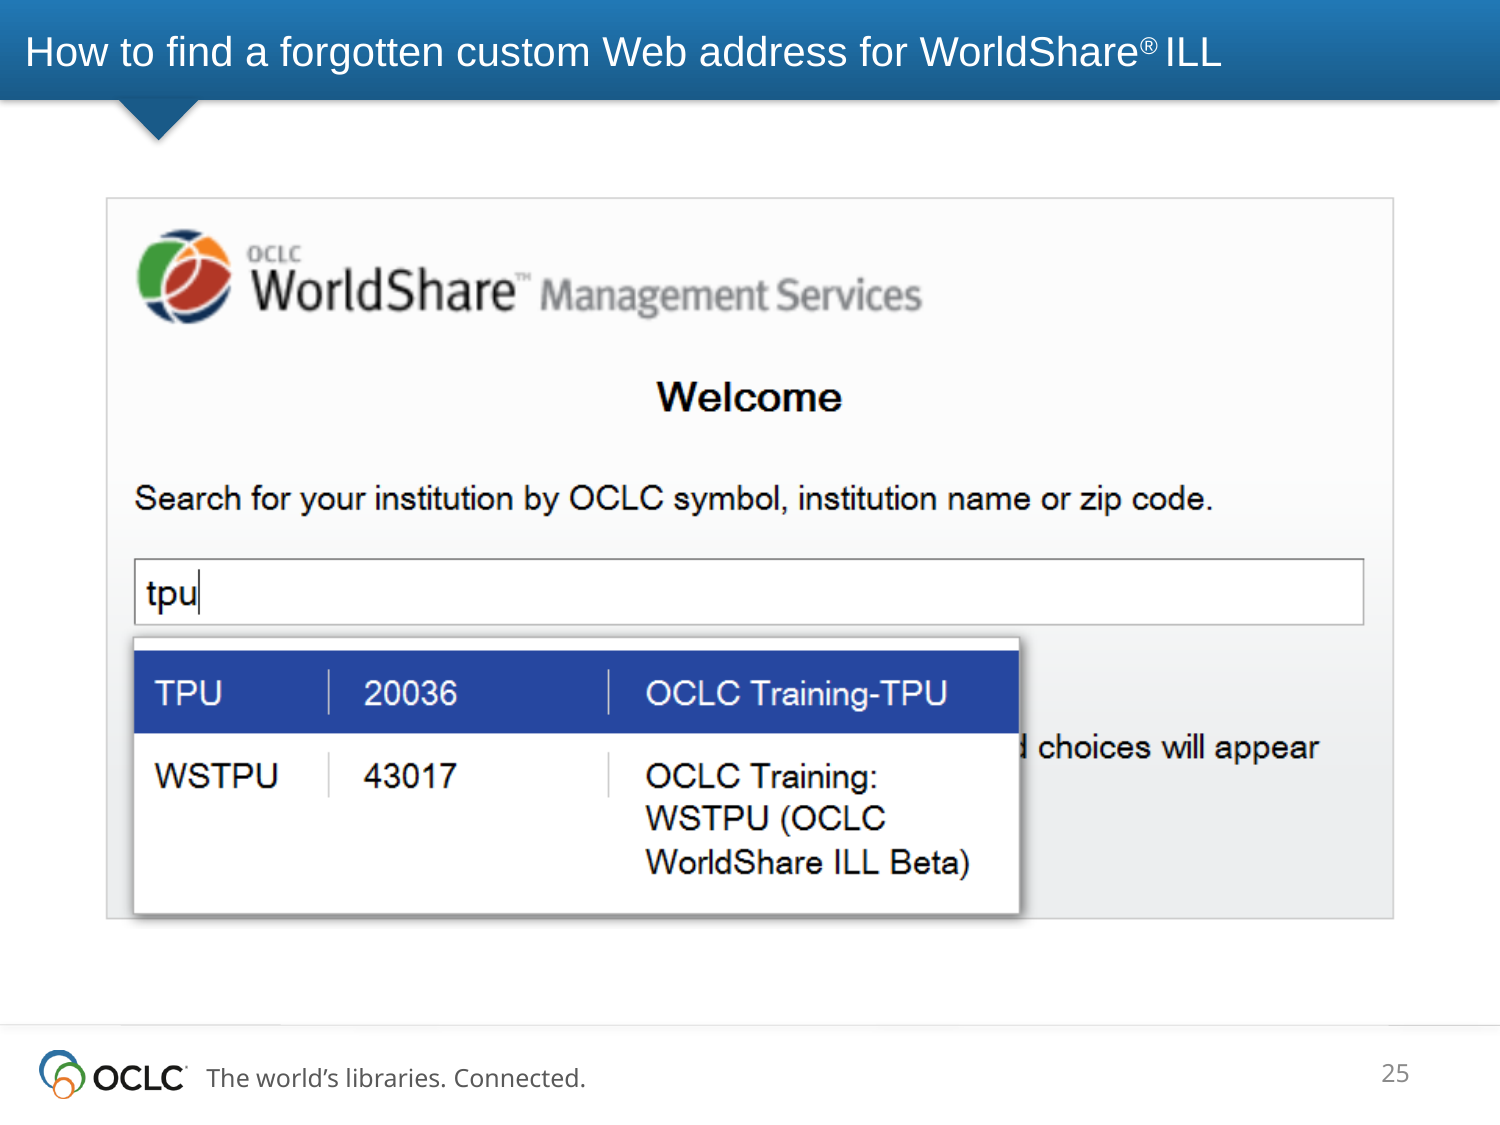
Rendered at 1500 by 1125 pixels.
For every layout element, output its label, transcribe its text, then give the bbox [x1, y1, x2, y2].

picture [100, 195, 1400, 930]
picture [39, 1049, 188, 1099]
slide_number 25 [1112, 1050, 1425, 1099]
title How to find a forgotten custom Web address for WorldShare® ILL [24, 0, 1425, 100]
